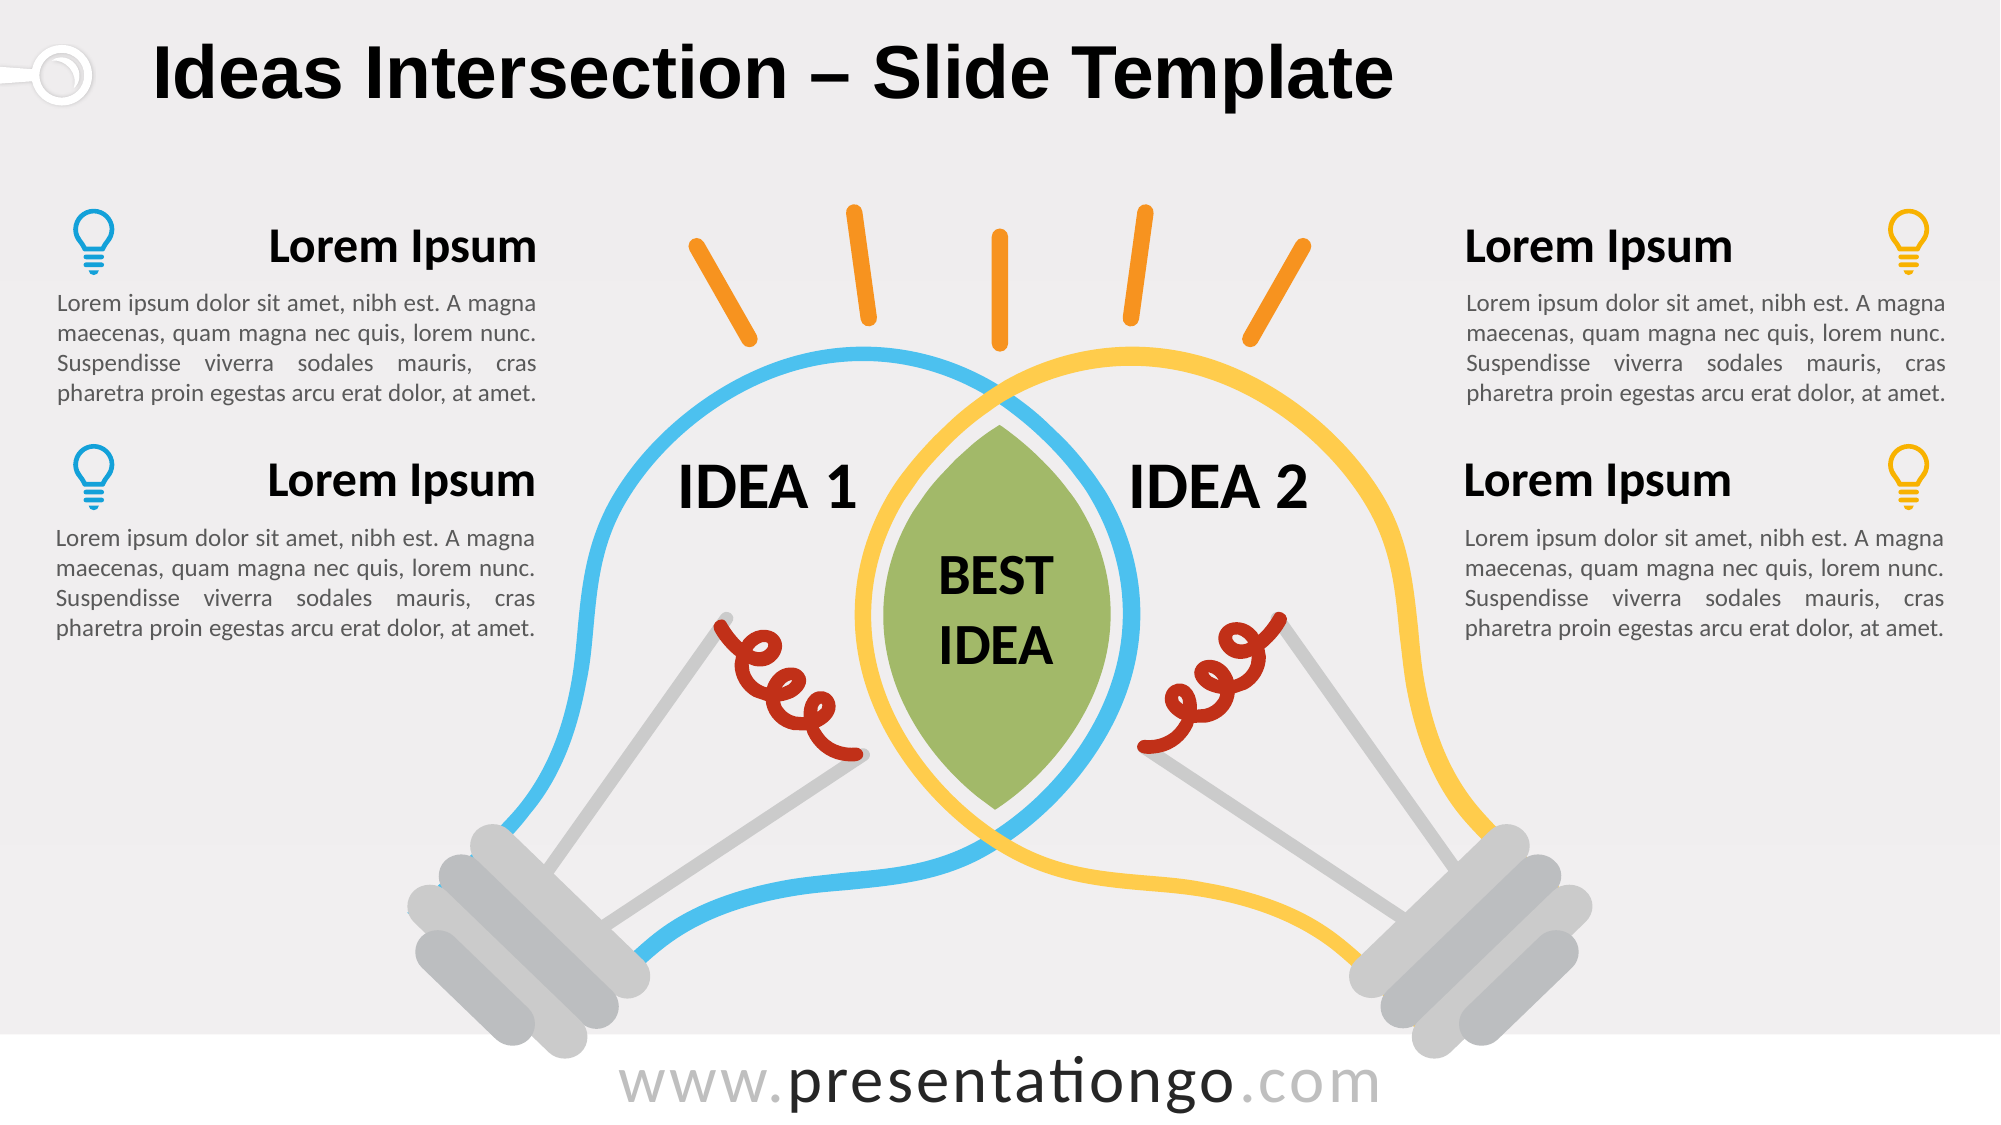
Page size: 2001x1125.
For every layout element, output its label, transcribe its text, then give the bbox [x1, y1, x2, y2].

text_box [1870, 439, 1947, 516]
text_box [1464, 203, 1947, 416]
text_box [407, 203, 1593, 1059]
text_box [54, 438, 537, 651]
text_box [1463, 438, 1946, 651]
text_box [55, 203, 538, 416]
title Ideas Intersection – Slide Template [137, 26, 1863, 148]
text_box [55, 204, 132, 280]
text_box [55, 439, 132, 516]
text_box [1870, 204, 1947, 280]
